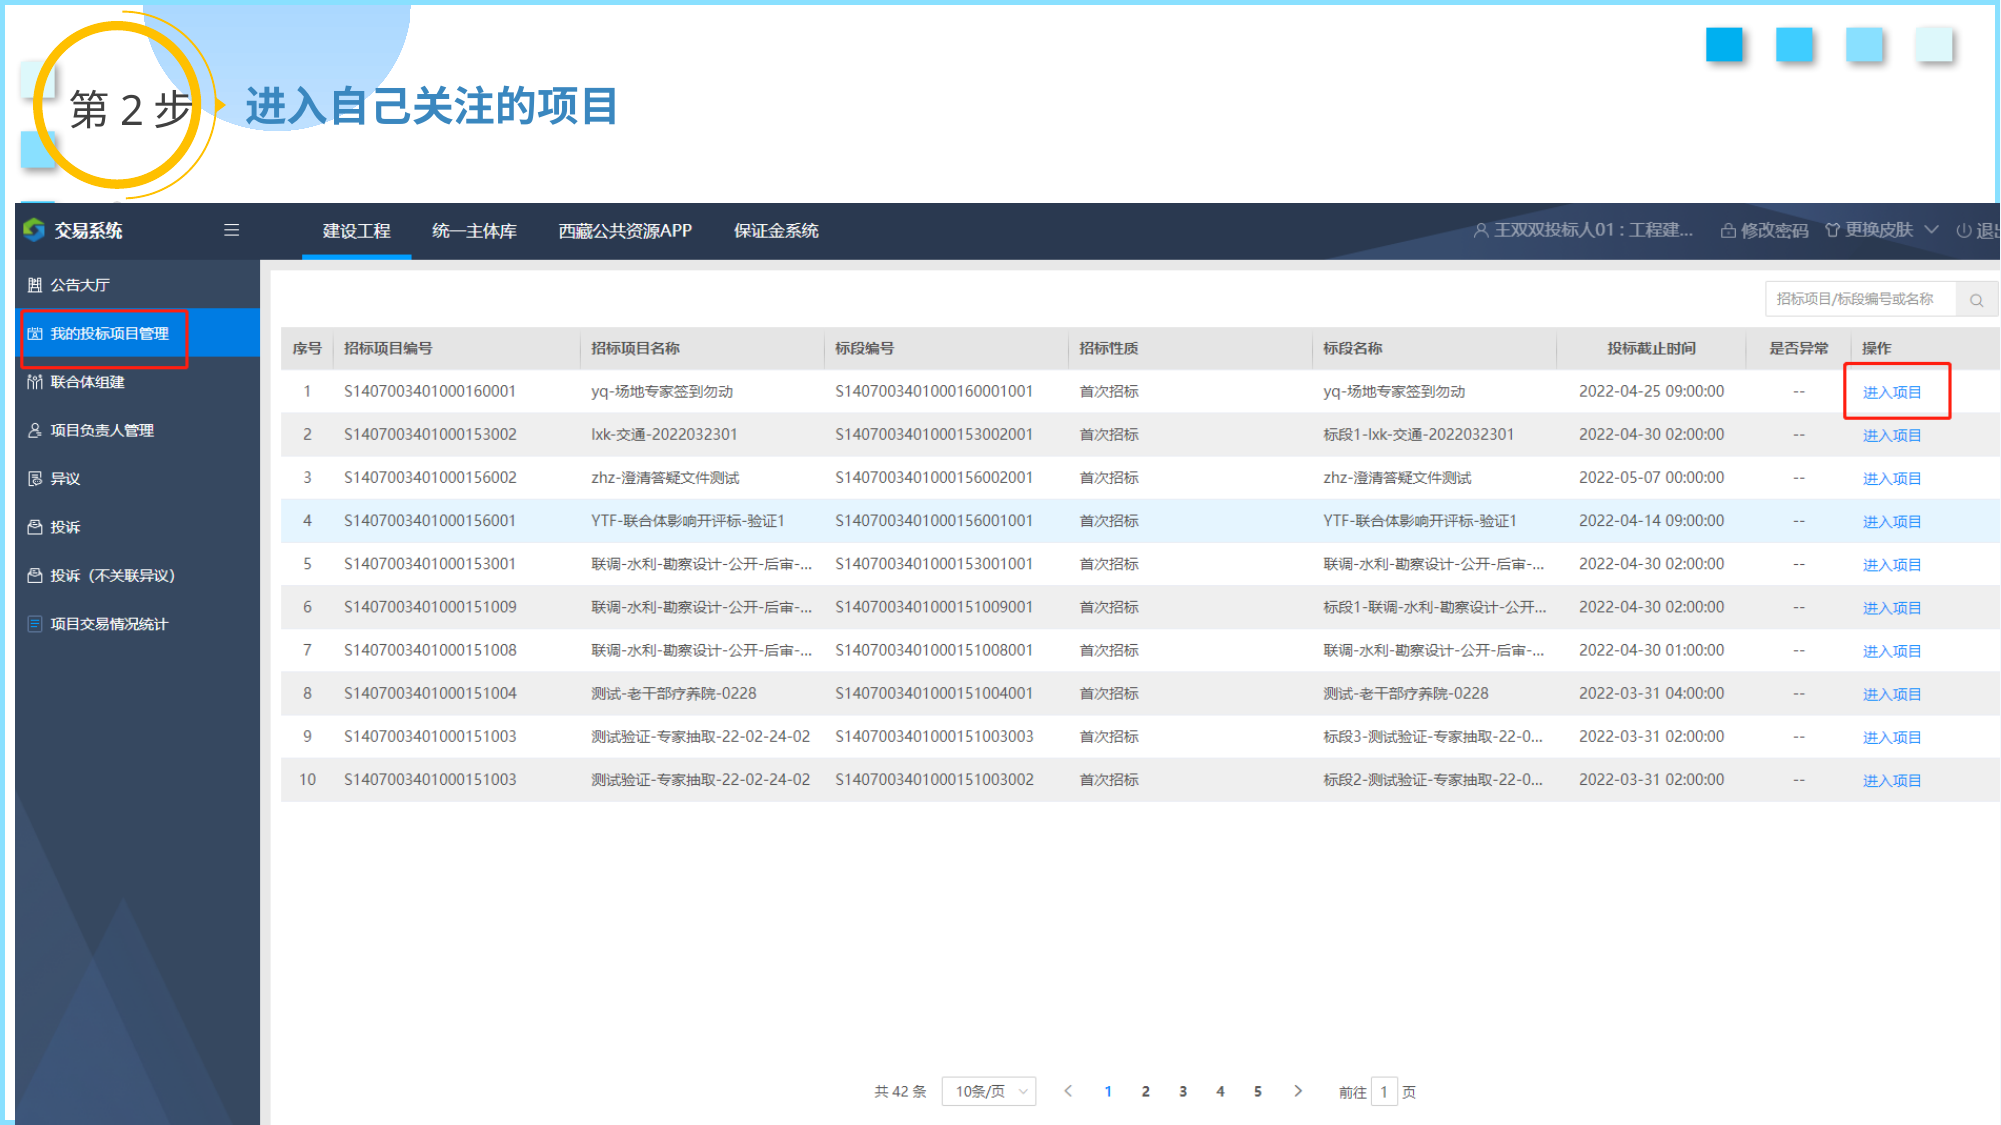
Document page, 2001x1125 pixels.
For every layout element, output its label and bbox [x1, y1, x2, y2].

picture [15, 203, 2000, 1125]
text_box [27, 10, 733, 203]
